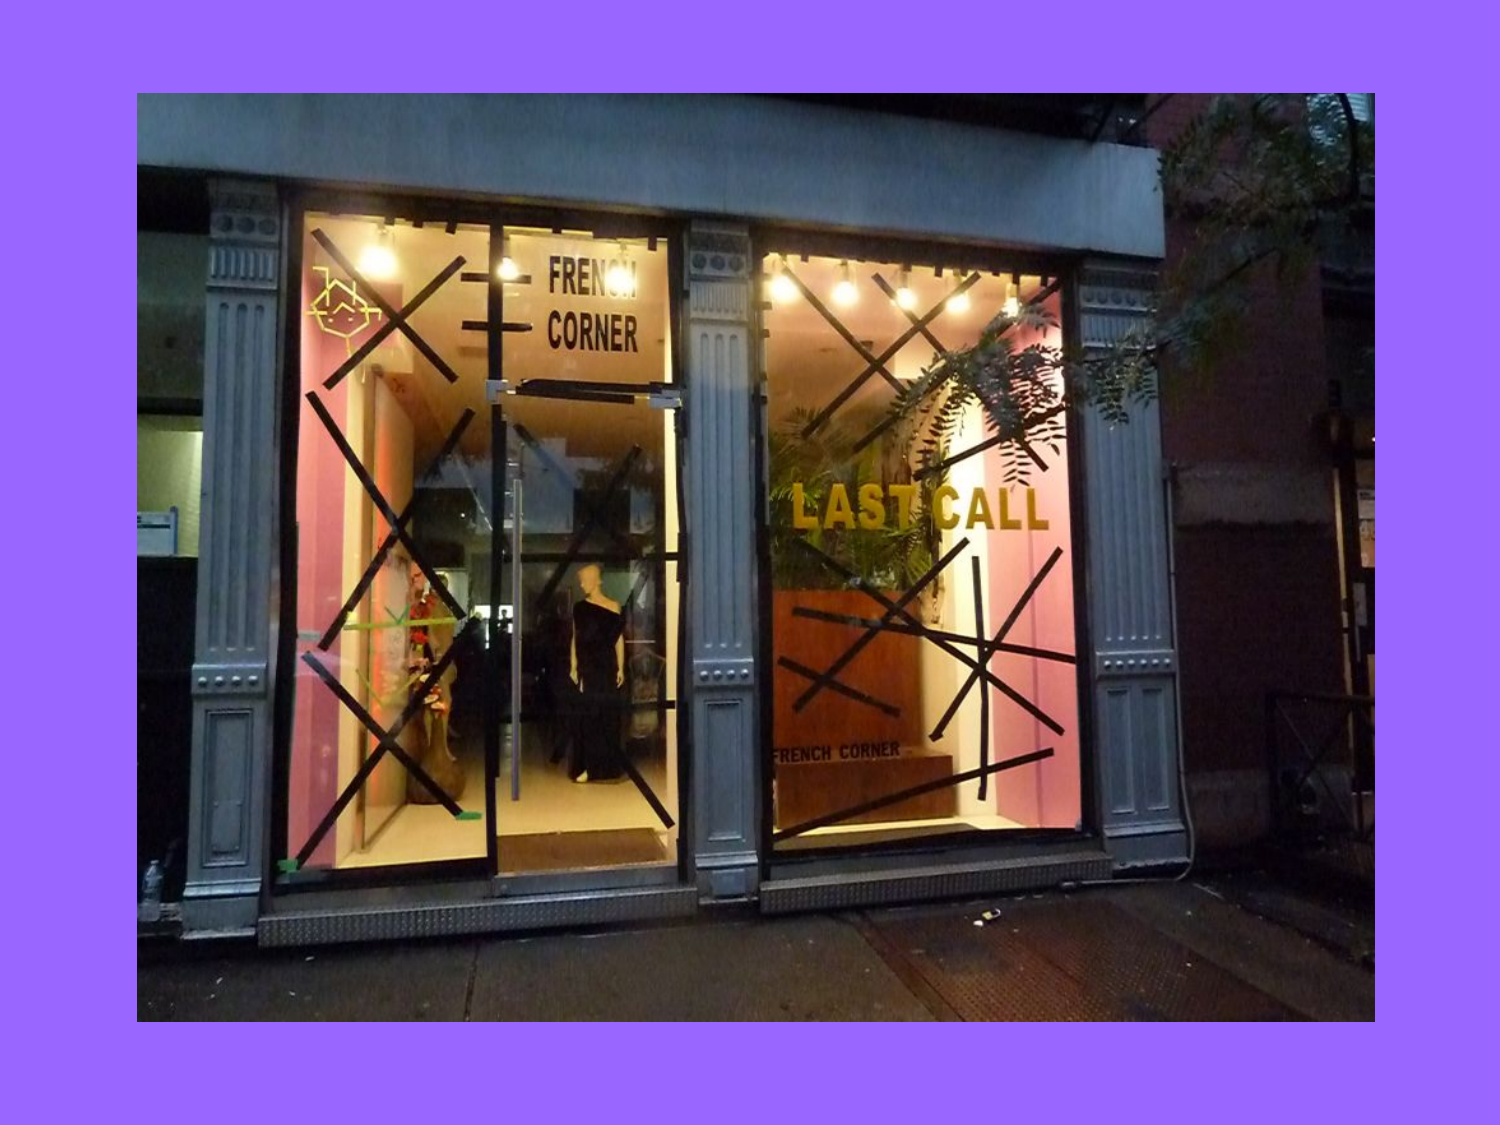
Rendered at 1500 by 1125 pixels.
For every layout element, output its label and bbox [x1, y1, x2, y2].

picture [137, 93, 1376, 1022]
